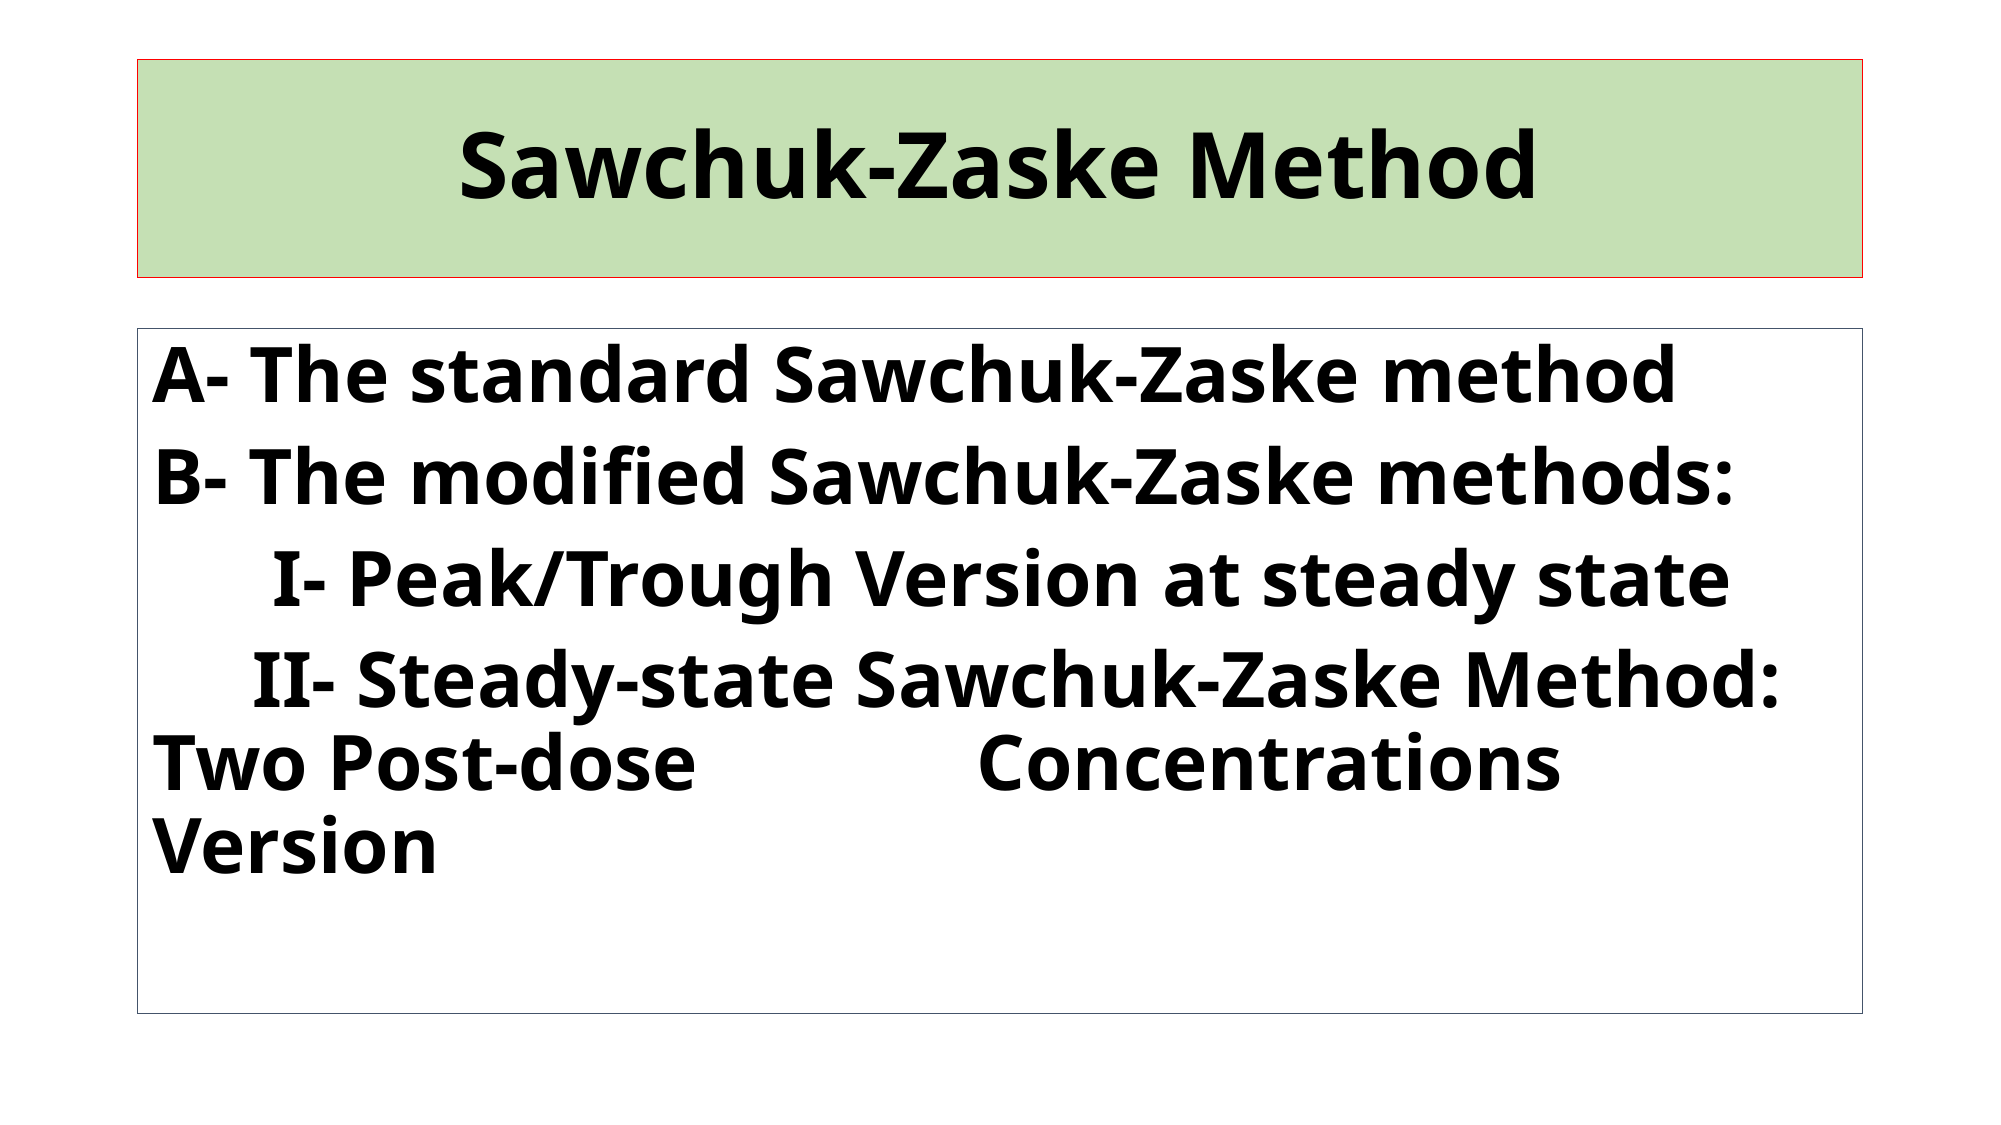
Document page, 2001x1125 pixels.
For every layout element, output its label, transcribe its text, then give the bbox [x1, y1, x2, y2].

list A- The standard Sawchuk-Zaske method B- The modified Sawchuk-Zaske methods: I- Peak/Trough Version at steady state II- Steady-state Sawchuk-Zaske Method: Two Post-dose Concentrations Version [137, 328, 1863, 1014]
title Sawchuk-Zaske Method [137, 59, 1863, 278]
